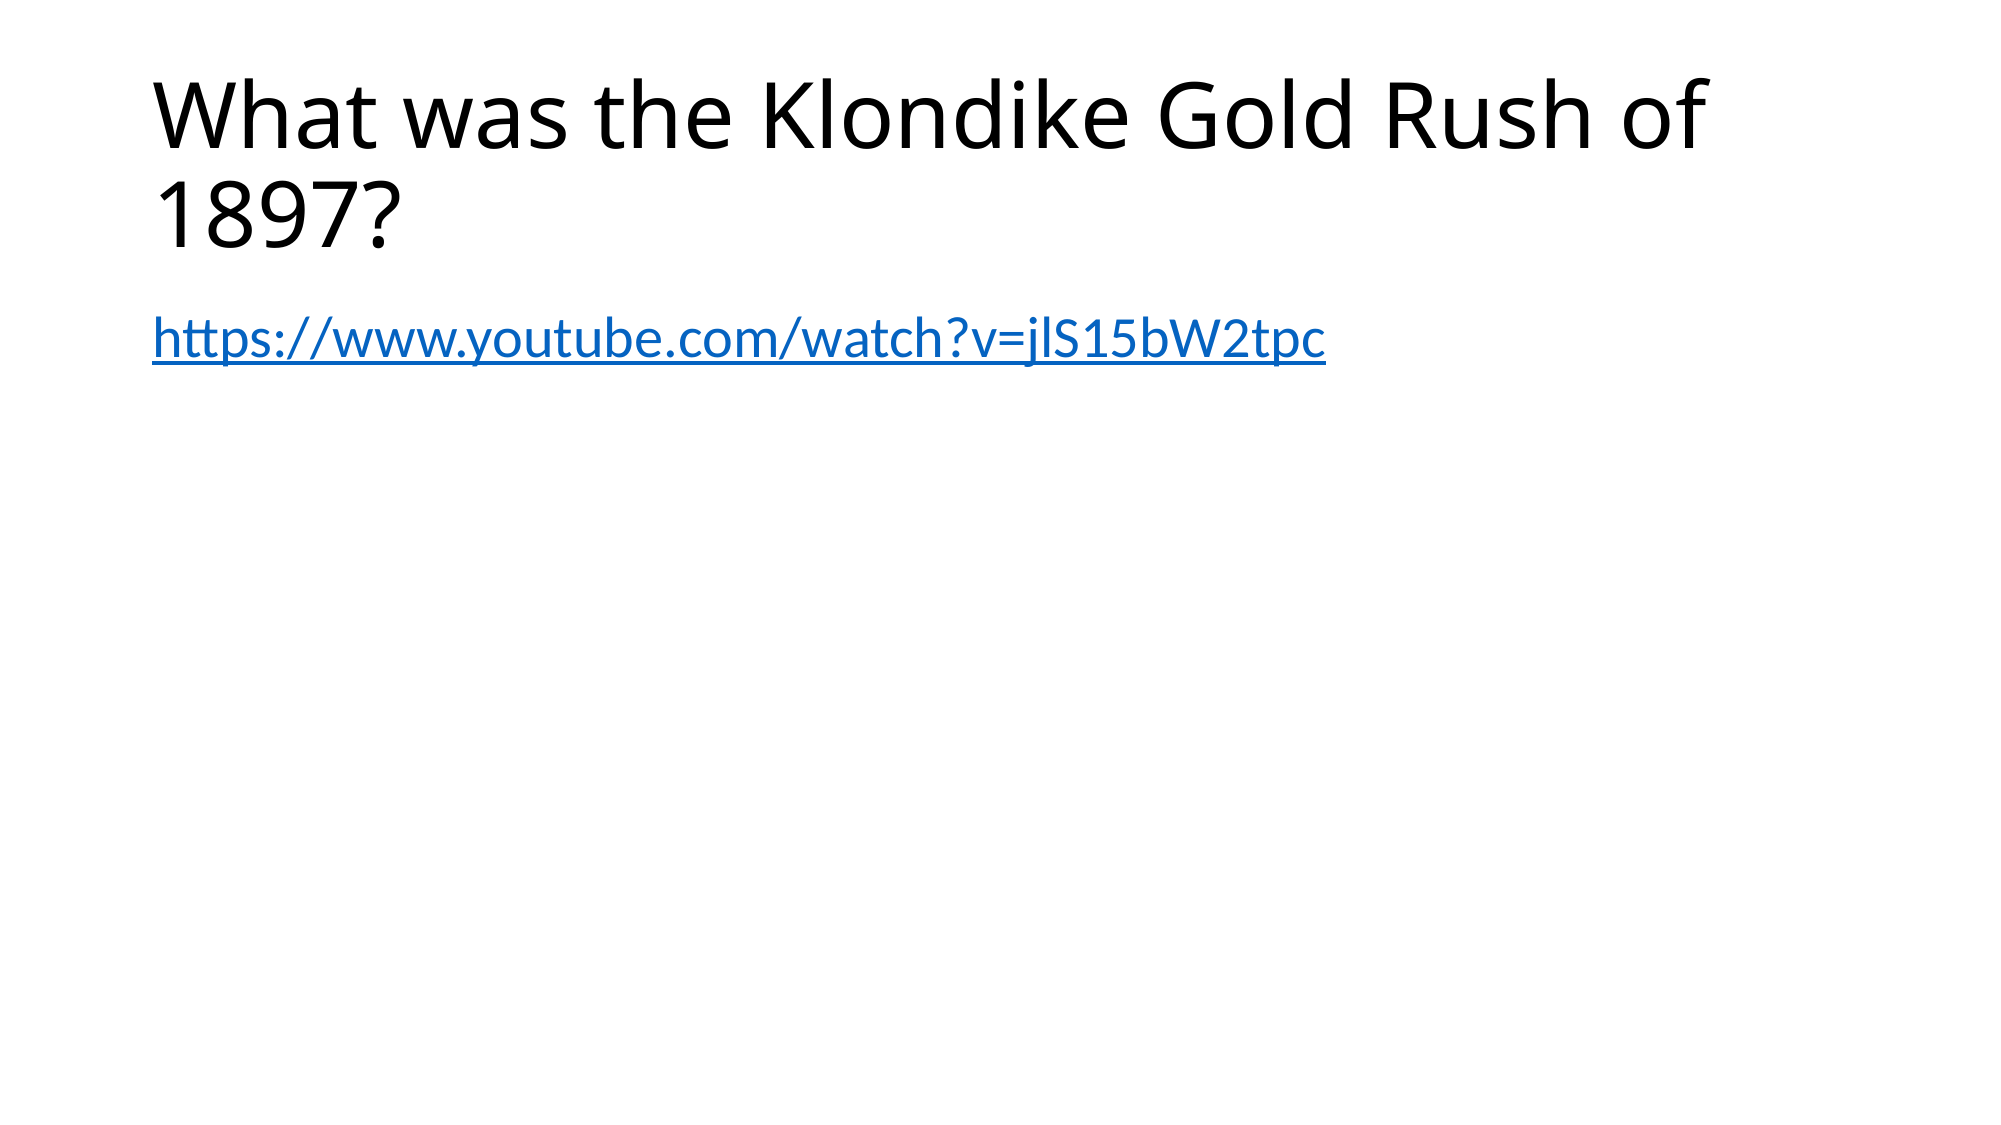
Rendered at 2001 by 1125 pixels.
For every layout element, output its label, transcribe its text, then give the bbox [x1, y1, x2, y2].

list https://www.youtube.com/watch?v=jlS15bW2tpc [137, 299, 1863, 1014]
title What was the Klondike Gold Rush of 1897? [137, 59, 1863, 278]
